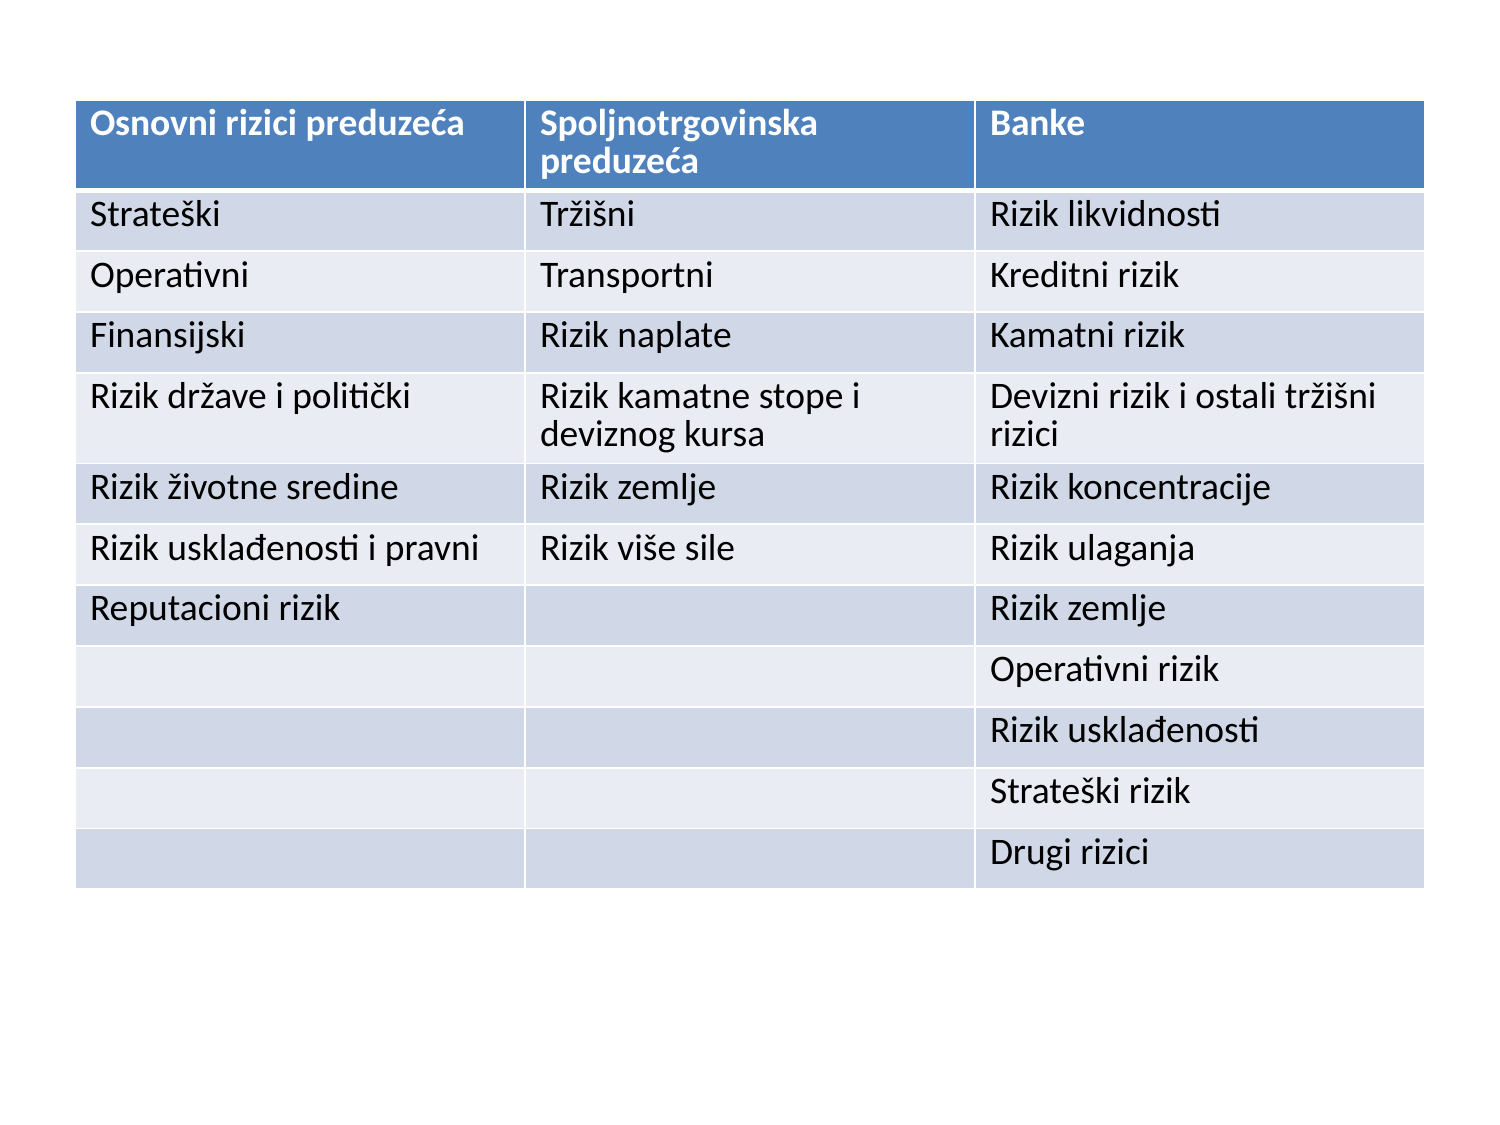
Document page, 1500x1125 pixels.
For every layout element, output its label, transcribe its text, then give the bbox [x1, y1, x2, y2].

table_cell Rizik zemlje [976, 586, 1424, 645]
table_cell Rizik životne sredine [76, 464, 524, 523]
table_cell Strateški [76, 193, 524, 250]
table_cell [76, 647, 524, 706]
table_cell [526, 829, 974, 888]
table_cell Operativni rizik [976, 647, 1424, 706]
table_header Banke [976, 101, 1424, 188]
table_cell Kamatni rizik [976, 313, 1424, 372]
table_cell Rizik više sile [526, 525, 974, 584]
table_cell [76, 829, 524, 888]
table_cell Rizik ulaganja [976, 525, 1424, 584]
table_cell Kreditni rizik [976, 252, 1424, 311]
table_cell Reputacioni rizik [76, 586, 524, 645]
table_cell [76, 708, 524, 767]
table_cell Rizik kamatne stope i deviznog kursa [526, 374, 974, 463]
table_cell Strateški rizik [976, 769, 1424, 828]
table_cell [526, 586, 974, 645]
table_cell Tržišni [526, 193, 974, 250]
table_cell Rizik zemlje [526, 464, 974, 523]
table_cell Finansijski [76, 313, 524, 372]
table_cell Transportni [526, 252, 974, 311]
table_cell Drugi rizici [976, 829, 1424, 888]
table_cell Rizik usklađenosti i pravni [76, 525, 524, 584]
table_cell Devizni rizik i ostali tržišni rizici [976, 374, 1424, 463]
table_cell [76, 769, 524, 828]
table_cell Rizik usklađenosti [976, 708, 1424, 767]
table_cell Rizik države i politički [76, 374, 524, 463]
table_cell Rizik koncentracije [976, 464, 1424, 523]
table_cell Operativni [76, 252, 524, 311]
table_cell [526, 769, 974, 828]
table_header Spoljnotrgovinska preduzeća [526, 101, 974, 188]
table_cell [526, 647, 974, 706]
table_cell Rizik likvidnosti [976, 193, 1424, 250]
table_cell Rizik naplate [526, 313, 974, 372]
table_header Osnovni rizici preduzeća [76, 101, 524, 188]
table_cell [526, 708, 974, 767]
